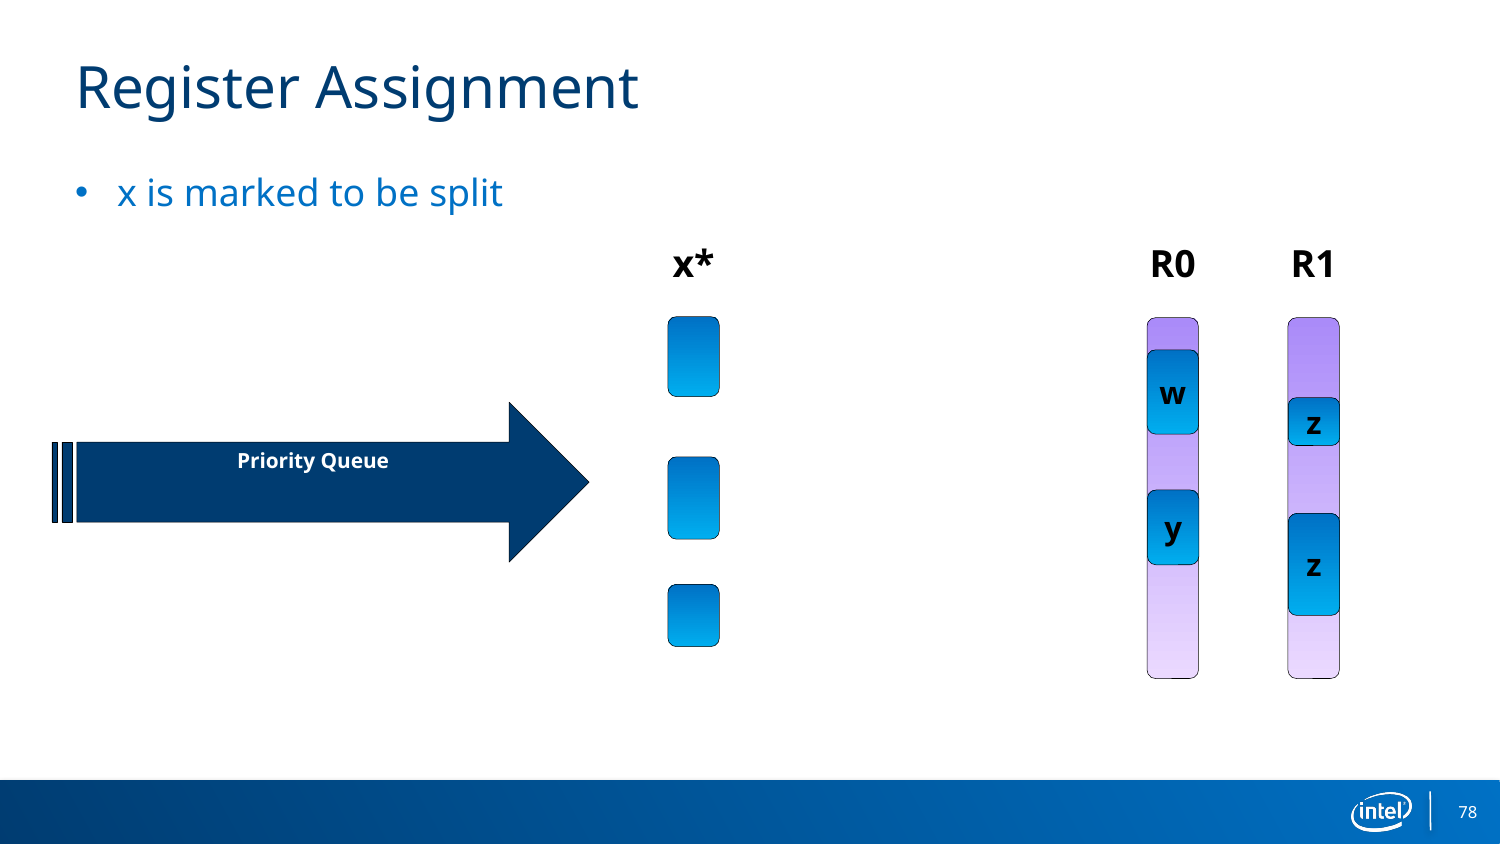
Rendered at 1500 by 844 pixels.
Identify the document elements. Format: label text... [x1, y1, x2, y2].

text_box Priority Queue [76, 402, 590, 563]
text_box [667, 456, 720, 540]
title Register Assignment [75, 50, 1425, 160]
text_box z [1288, 513, 1340, 616]
text_box R0 [1143, 239, 1203, 285]
text_box [667, 584, 720, 647]
text_box w [1147, 349, 1199, 435]
text_box [1147, 317, 1199, 356]
text_box y [1147, 489, 1199, 565]
text_box R1 [1284, 239, 1344, 285]
text_box Priority Queue [61, 442, 72, 523]
slide_number 78 [1127, 791, 1478, 837]
text_box z [1288, 397, 1340, 446]
text_box [1287, 317, 1340, 679]
list x is marked to be split [75, 168, 1425, 732]
text_box [667, 316, 720, 397]
text_box Priority Queue [51, 442, 57, 523]
text_box [1147, 428, 1199, 496]
text_box x* [664, 239, 723, 285]
text_box [1147, 559, 1199, 679]
